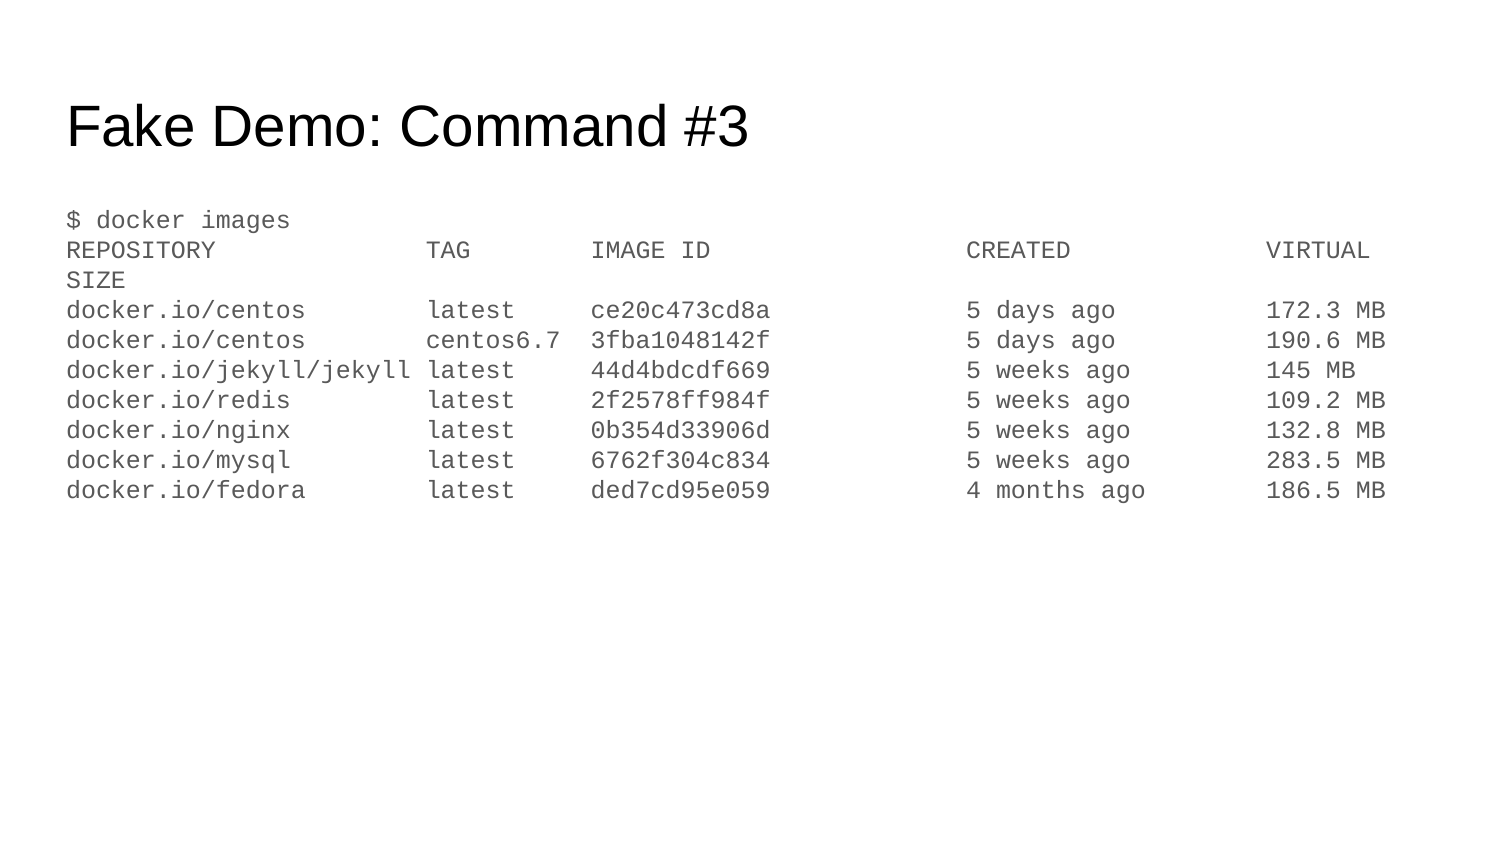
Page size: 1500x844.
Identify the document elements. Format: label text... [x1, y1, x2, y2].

title Fake Demo: Command #3 [51, 72, 1449, 167]
list $ docker images REPOSITORY TAG IMAGE ID CREATED VIRTUAL SIZE docker.io/centos latest ce20c473cd8a 5 days ago 172.3 MB docker.io/centos centos6.7 3fba1048142f 5 days ago 190.6 MB docker.io/jekyll/jekyll latest 44d4bdcdf669 5 weeks ago 145 MB docker.io/redis latest 2f2578ff984f 5 weeks ago 109.2 MB docker.io/nginx latest 0b354d33906d 5 weeks ago 132.8 MB docker.io/mysql latest 6762f304c834 5 weeks ago 283.5 MB docker.io/fedora latest ded7cd95e059 4 months ago 186.5 MB [51, 189, 1449, 750]
